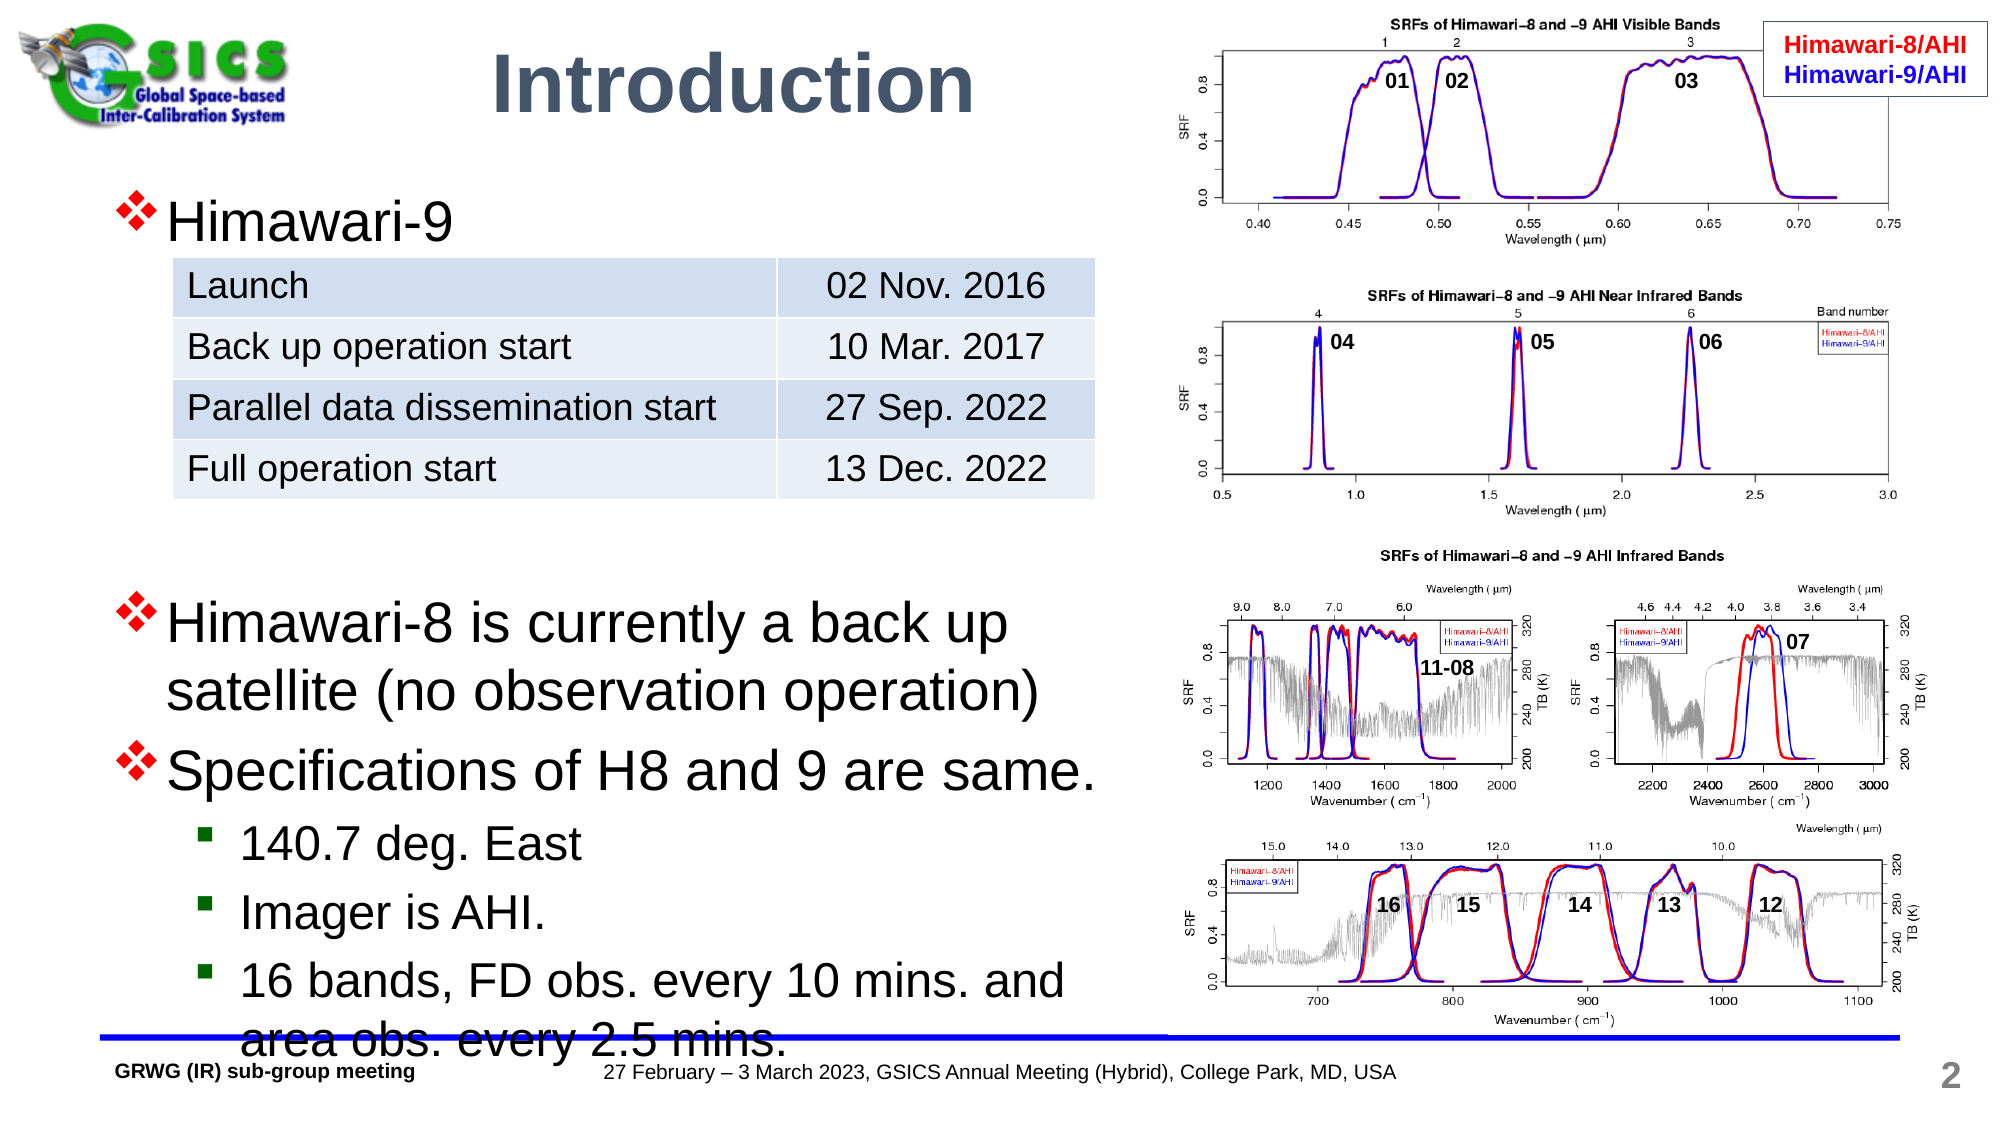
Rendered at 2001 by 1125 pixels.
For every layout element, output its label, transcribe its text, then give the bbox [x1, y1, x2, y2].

picture [1167, 0, 1938, 1035]
picture [11, 16, 293, 131]
table_cell 13 Dec. 2022 [778, 440, 1095, 499]
table_cell Full operation start [173, 440, 776, 499]
table_cell Parallel data dissemination start [173, 380, 776, 439]
text_box Himawari-8/AHI Himawari-9/AHI [1943, 21, 1988, 97]
table_header 02 Nov. 2016 [778, 258, 1095, 317]
table_header Launch [173, 258, 776, 317]
list Himawari-9 Himawari-8 is currently a back up satellite (no observation operation) Specifications of H8 and 9 are same. 140.7 deg. East Imager is AHI. 16 bands, FD obs. every 10 mins. and area obs. every 2.5 mins. [95, 176, 1186, 1079]
table_cell 27 Sep. 2022 [778, 380, 1095, 439]
title Introduction [301, 21, 1162, 132]
slide_number 2 [1869, 1043, 1977, 1111]
table_cell Back up operation start [173, 319, 776, 378]
table_cell 10 Mar. 2017 [778, 319, 1095, 378]
